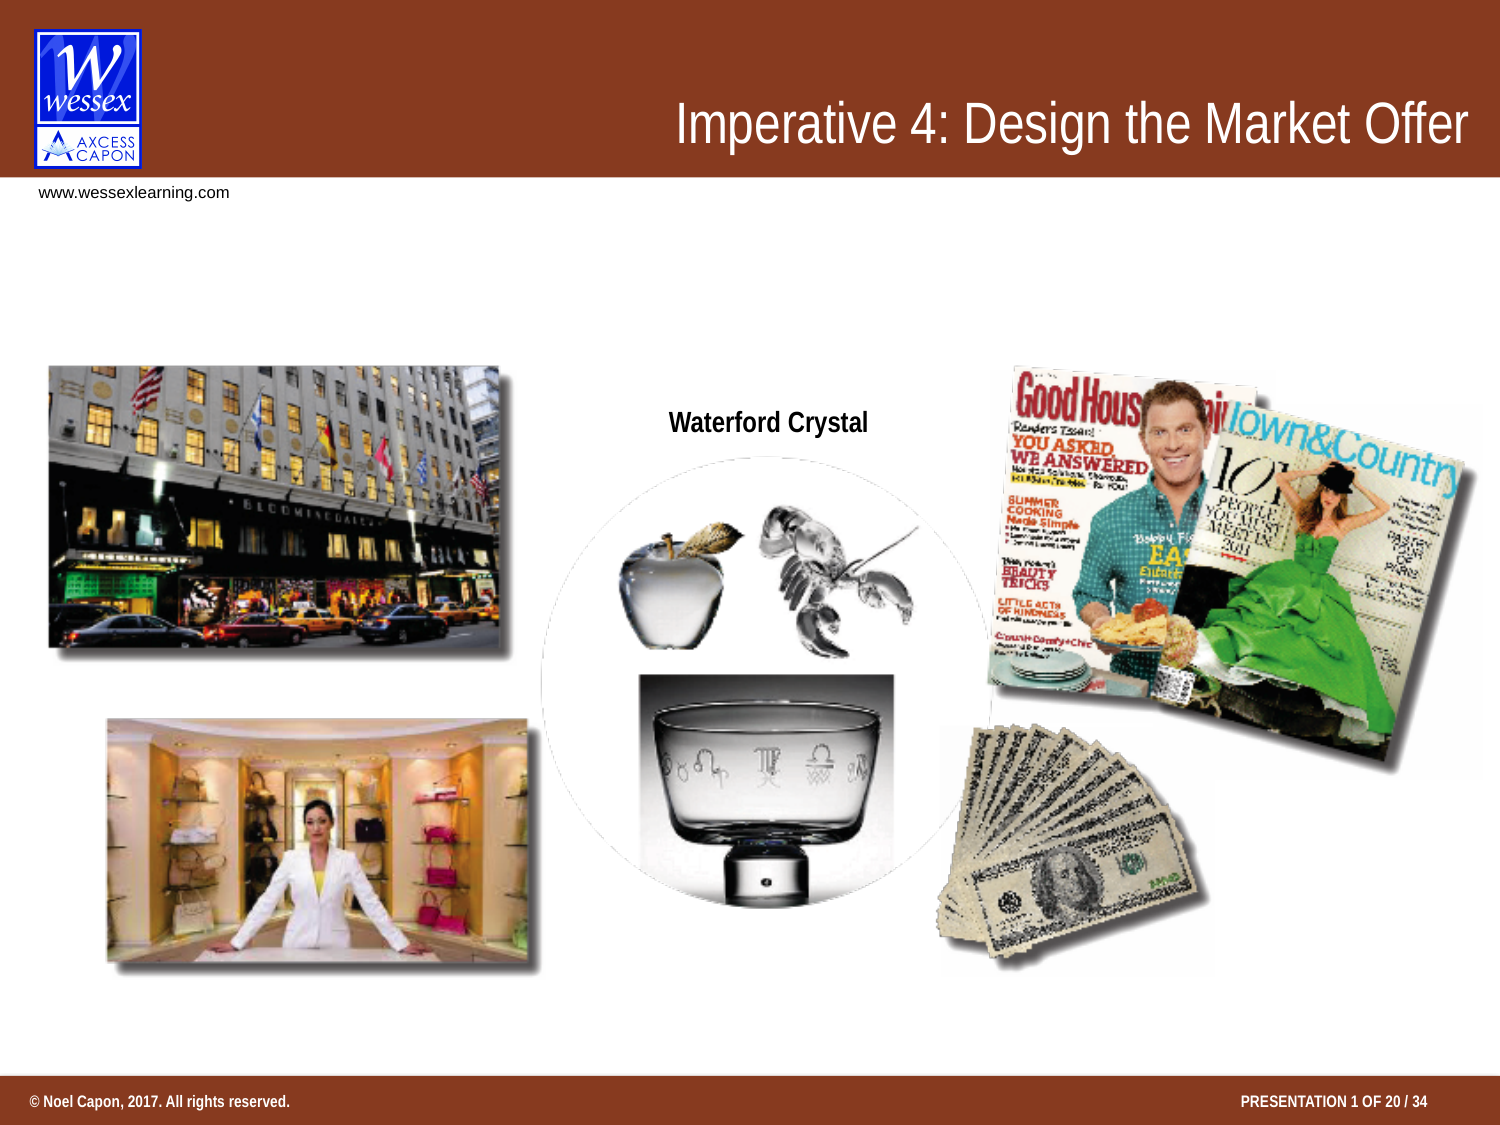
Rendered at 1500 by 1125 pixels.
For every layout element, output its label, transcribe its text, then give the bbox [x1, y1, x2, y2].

text_box www.wessexlearning.com [38, 182, 231, 203]
picture [34, 28, 142, 169]
text_box Imperative 4: Design the Market Offer [0, 0, 1500, 178]
picture [35, 354, 1500, 985]
